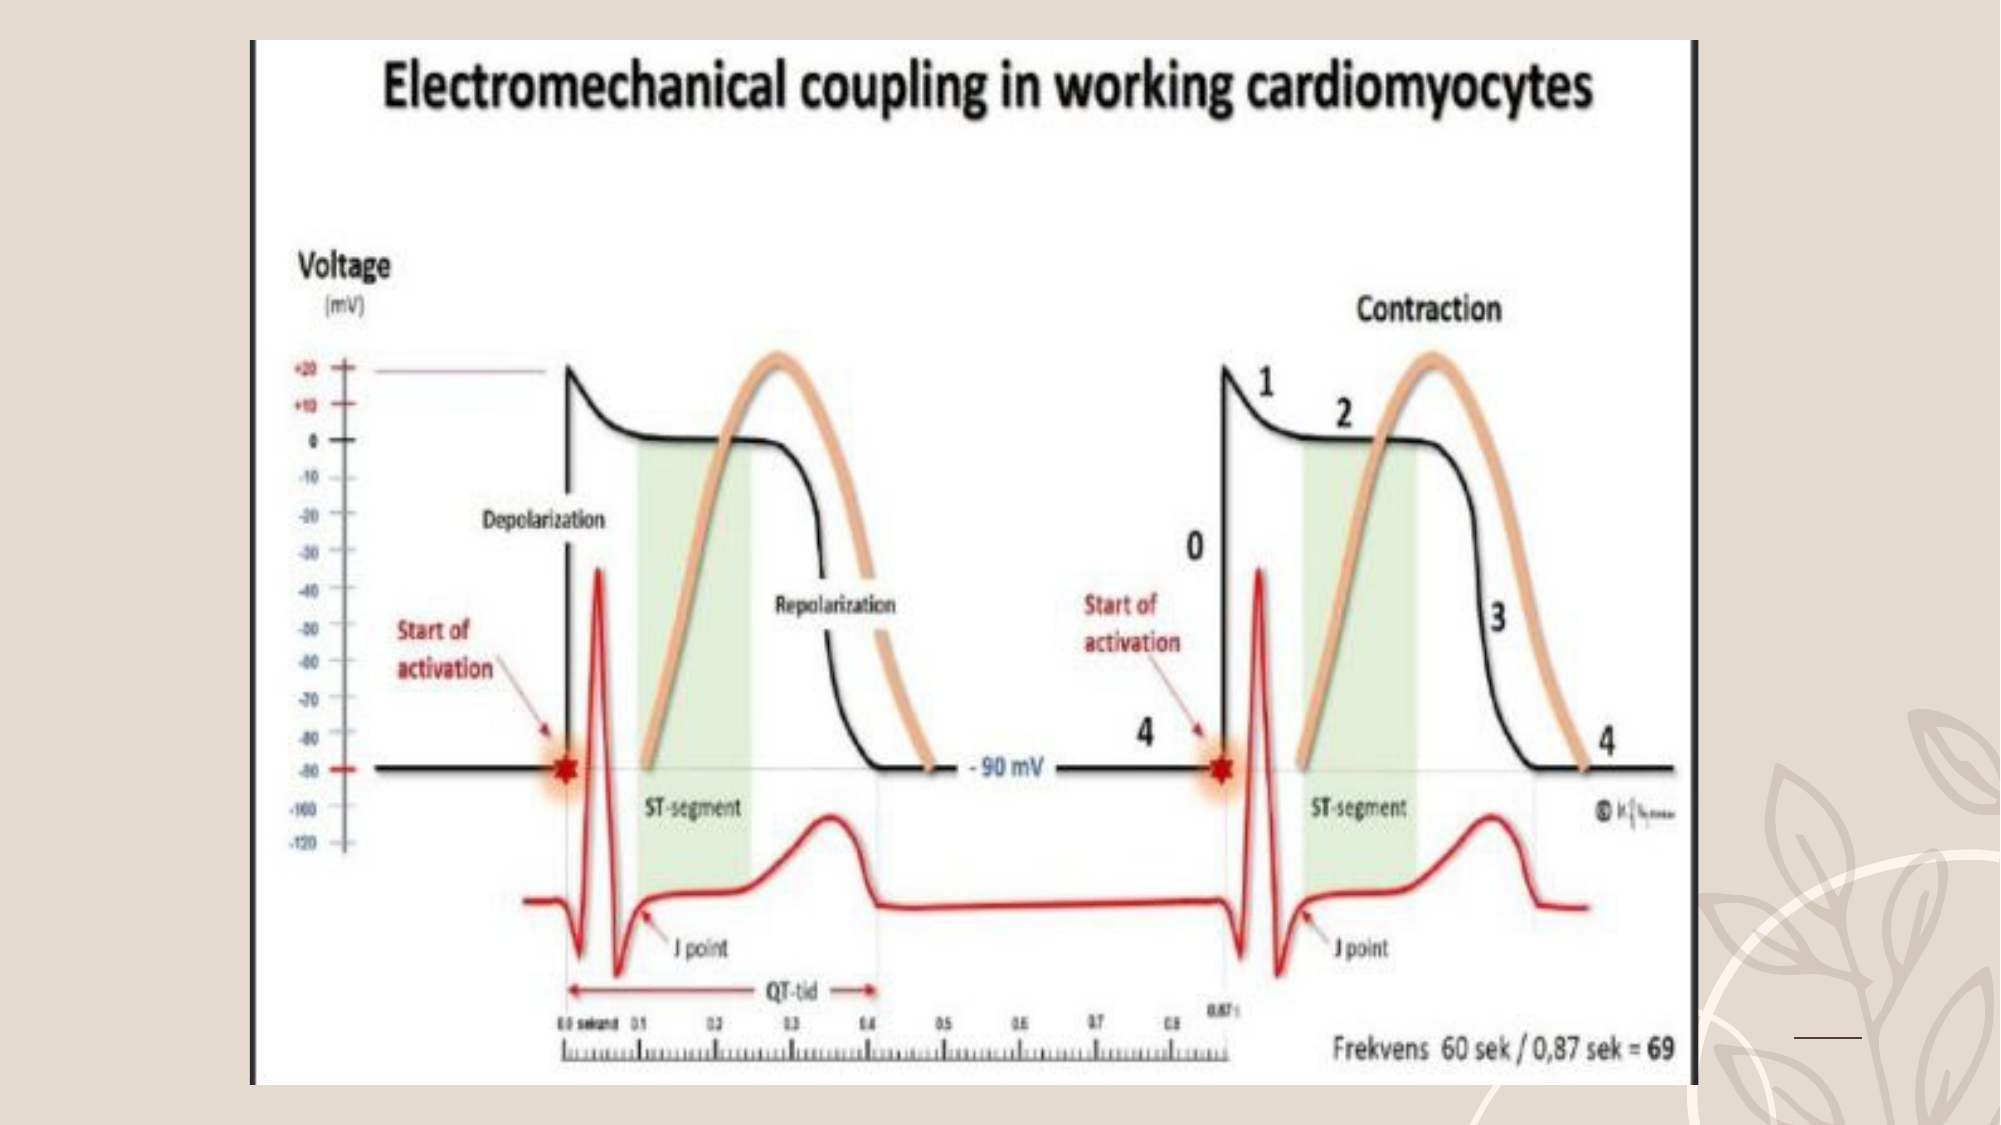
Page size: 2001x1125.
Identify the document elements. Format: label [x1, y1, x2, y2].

picture [249, 40, 1699, 1085]
